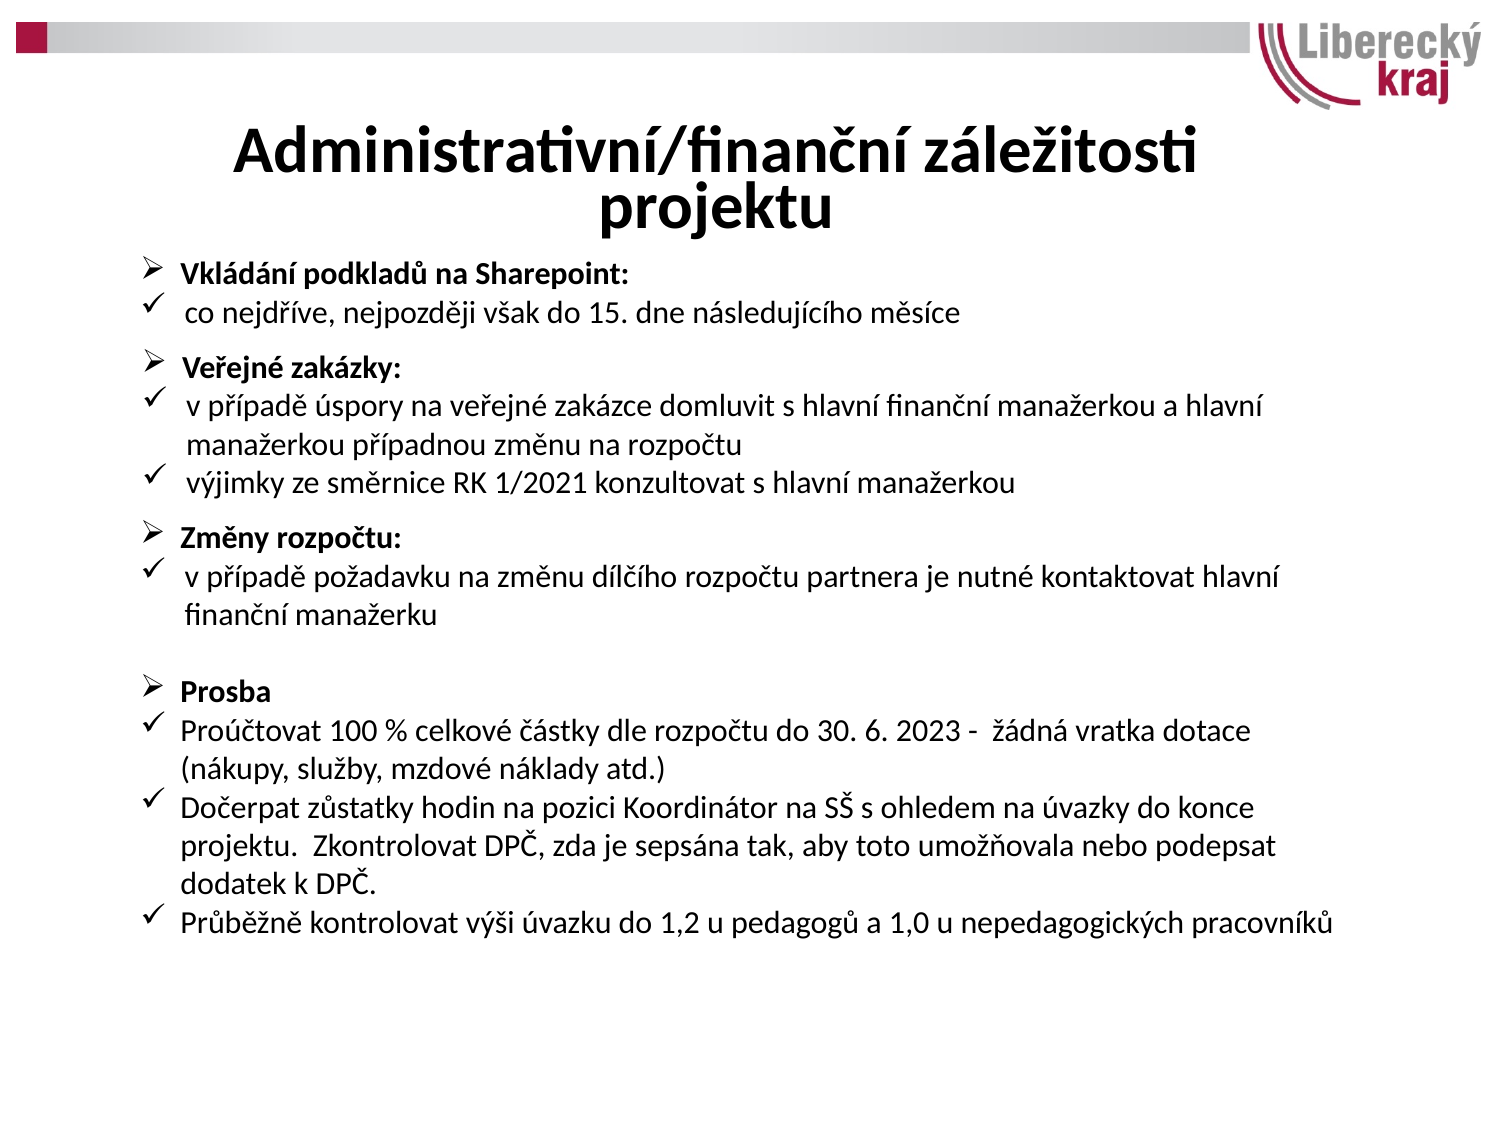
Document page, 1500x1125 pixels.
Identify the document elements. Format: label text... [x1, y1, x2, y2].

text_box Vkládání podkladů na Sharepoint: co nejdříve, nejpozději však do 15. dne následujícího měsíce [125, 245, 1341, 337]
text_box Administrativní/finanční záležitosti projektu [115, 120, 1318, 248]
text_box Změny rozpočtu: v případě požadavku na změnu dílčího rozpočtu partnera je nutné kontaktovat hlavní finanční manažerku Prosba Proúčtovat 100 % celkové částky dle rozpočtu do 30. 6. 2023 - žádná vratka dotace (nákupy, služby, mzdové náklady atd.) Dočerpat zůstatky hodin na pozici Koordinátor na SŠ s ohledem na úvazky do konce projektu. Zkontrolovat DPČ, zda je sepsána tak, aby toto umožňovala nebo podepsat dodatek k DPČ. Průběžně kontrolovat výši úvazku do 1,2 u pedagogů a 1,0 u nepedagogických pracovníků [125, 509, 1373, 986]
picture [16, 22, 1481, 110]
text_box Veřejné zakázky: v případě úspory na veřejné zakázce domluvit s hlavní finanční manažerkou a hlavní manažerkou případnou změnu na rozpočtu výjimky ze směrnice RK 1/2021 konzultovat s hlavní manažerkou [127, 338, 1353, 508]
